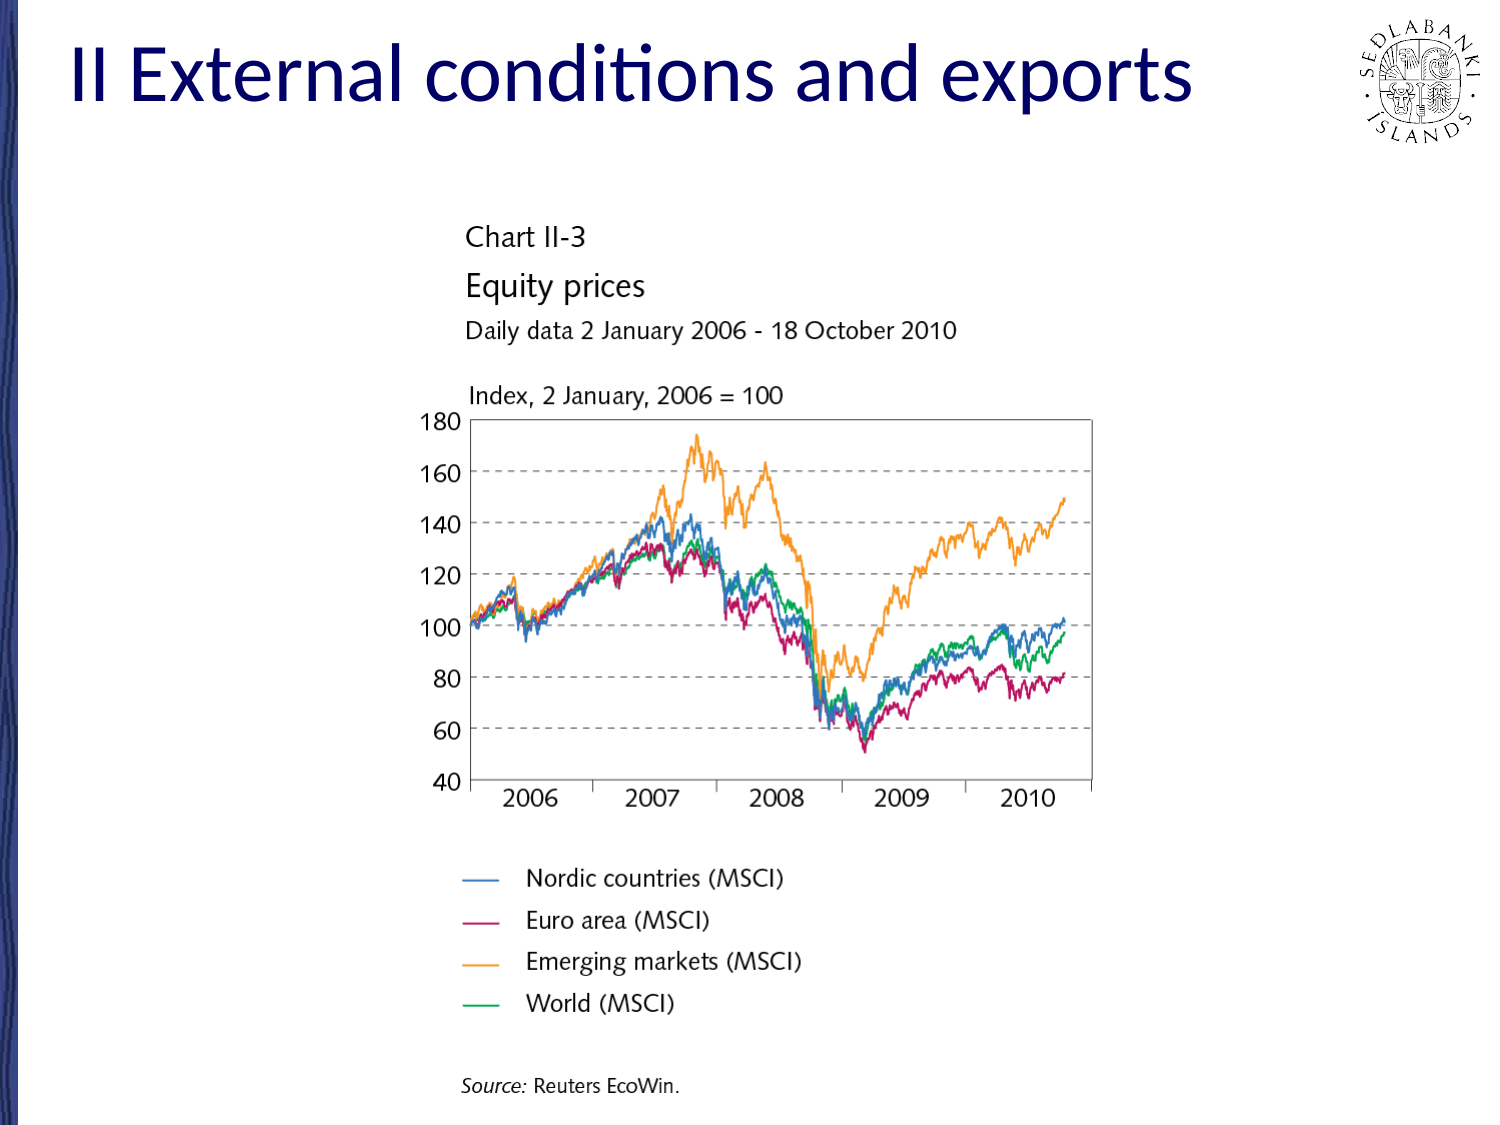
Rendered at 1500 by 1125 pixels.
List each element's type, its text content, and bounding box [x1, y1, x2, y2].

picture [0, 0, 18, 1125]
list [419, 223, 1093, 1103]
picture [1357, 18, 1482, 149]
title II External conditions and exports [52, 10, 1353, 209]
